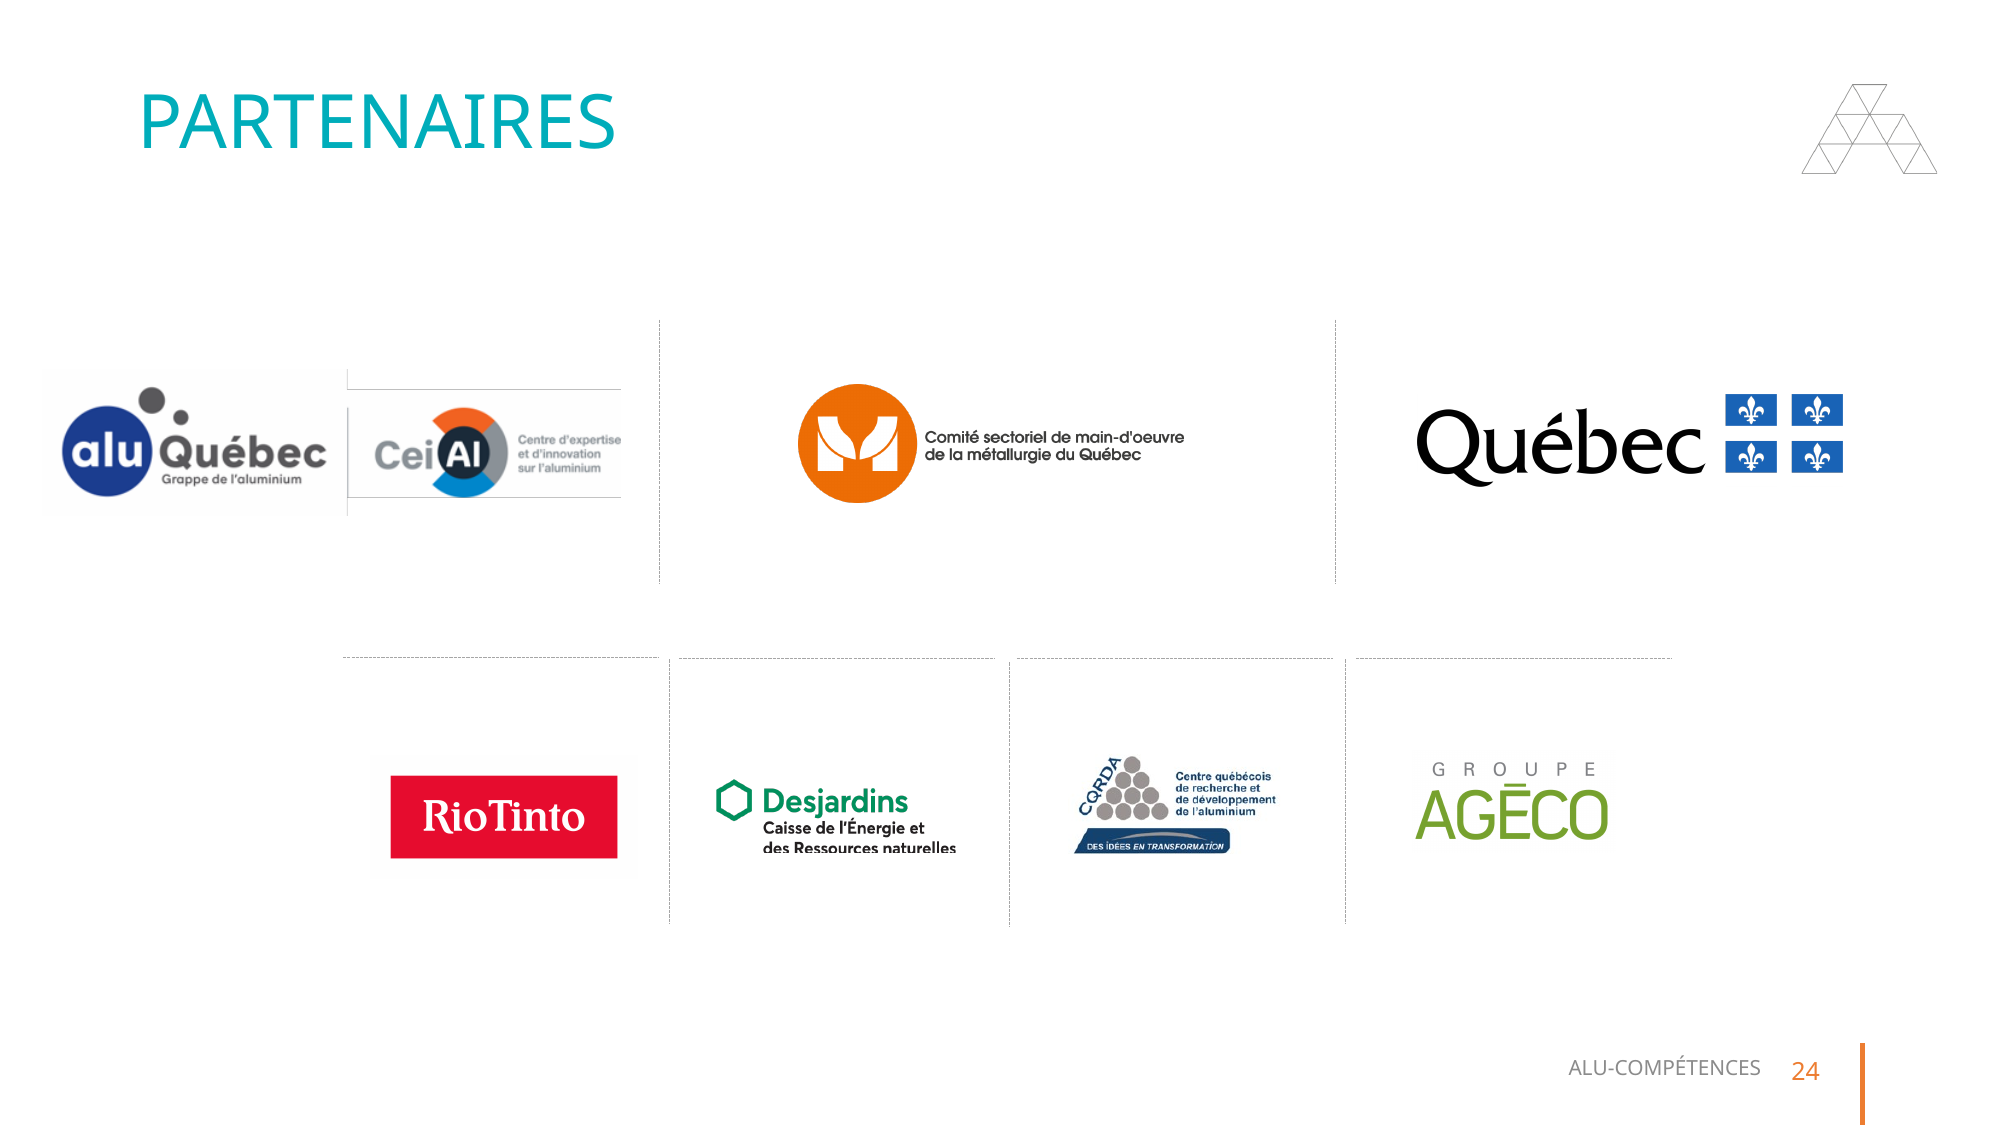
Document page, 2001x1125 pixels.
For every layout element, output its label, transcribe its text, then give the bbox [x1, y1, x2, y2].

picture [1068, 740, 1299, 854]
picture [42, 369, 621, 516]
title PARTENAIRES [137, 84, 1761, 278]
picture [716, 779, 956, 853]
picture [1412, 750, 1616, 853]
footer ALU-COMPÉTENCES [1503, 1042, 1760, 1103]
picture [1417, 394, 1843, 487]
picture [370, 755, 638, 879]
picture [797, 384, 1184, 503]
slide_number 24 [1760, 1042, 1835, 1103]
